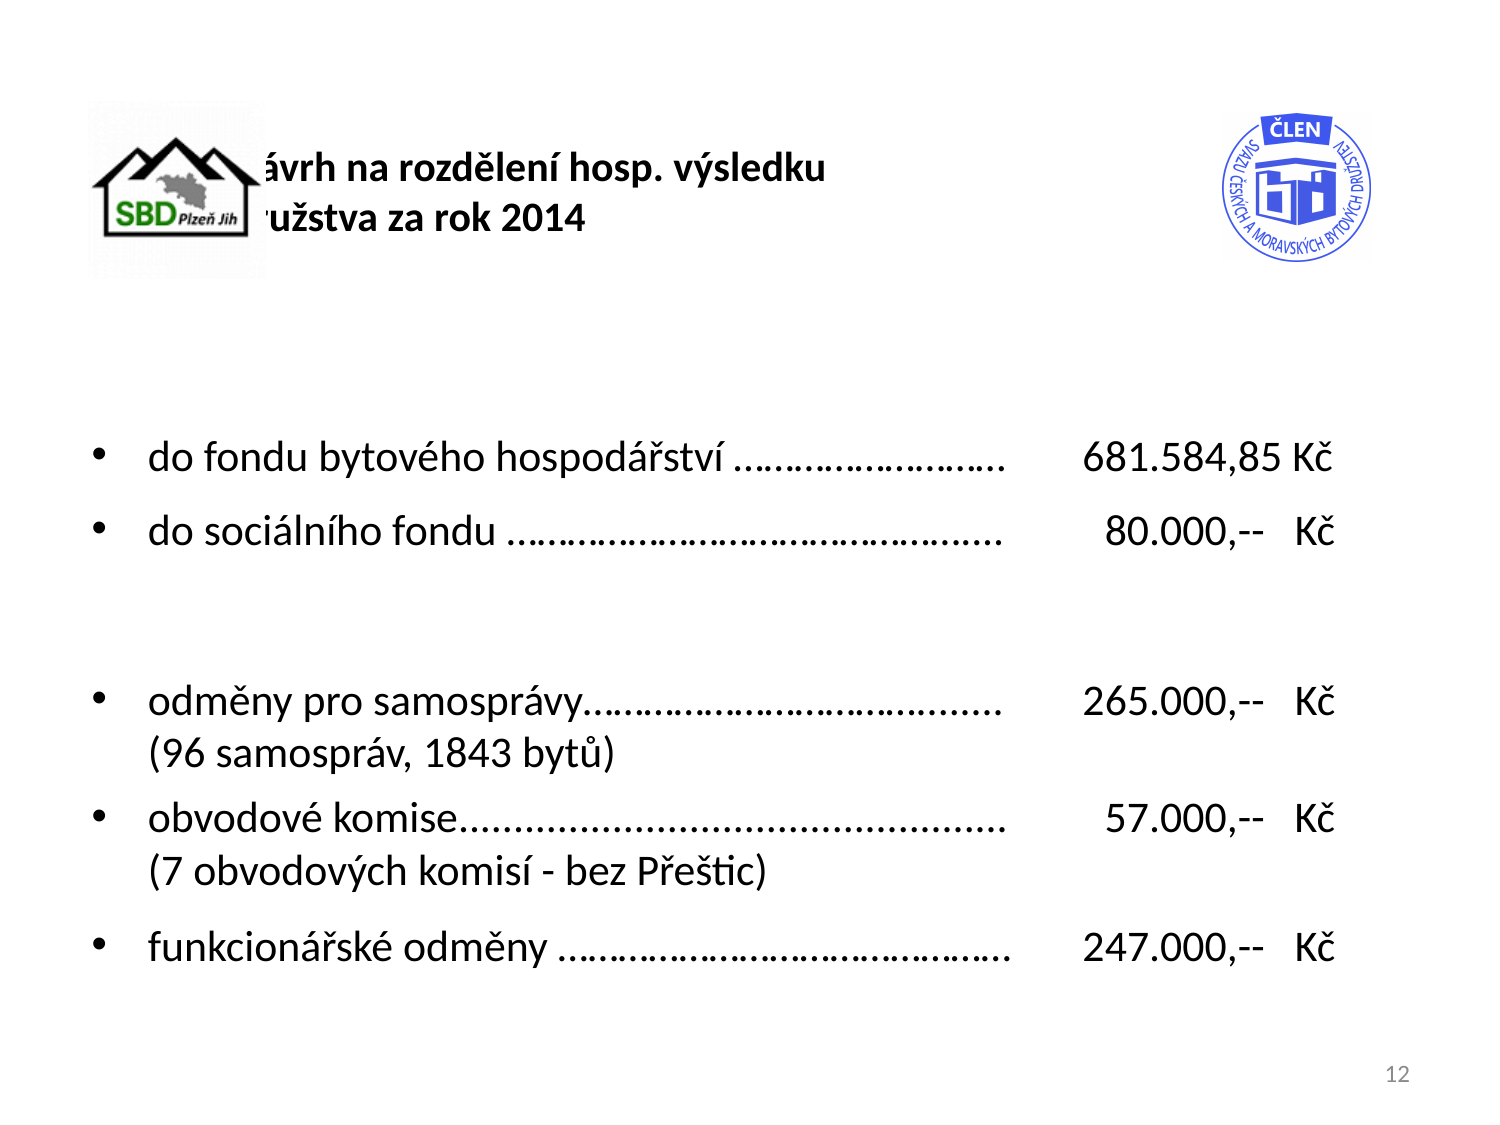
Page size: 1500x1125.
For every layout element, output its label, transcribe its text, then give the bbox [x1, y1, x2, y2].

title Návrh na rozdělení hosp. výsledku družstva za rok 2014 [76, 78, 1427, 315]
list do fondu bytového hospodářství ……………………… 681.584,85 Kč do sociálního fondu ……………………………………….... 80.000,-- Kč odměny pro samosprávy……………………………........ 265.000,-- Kč (96 samospráv, 1843 bytů) obvodové komise.................................................. 57.000,-- Kč (7 obvodových komisí - bez Přeštic) funkcionářské odměny ……………………………………… 247.000,-- Kč [76, 315, 1427, 1034]
picture [88, 101, 266, 280]
slide_number 12 [1074, 1042, 1425, 1103]
picture [1222, 113, 1371, 262]
